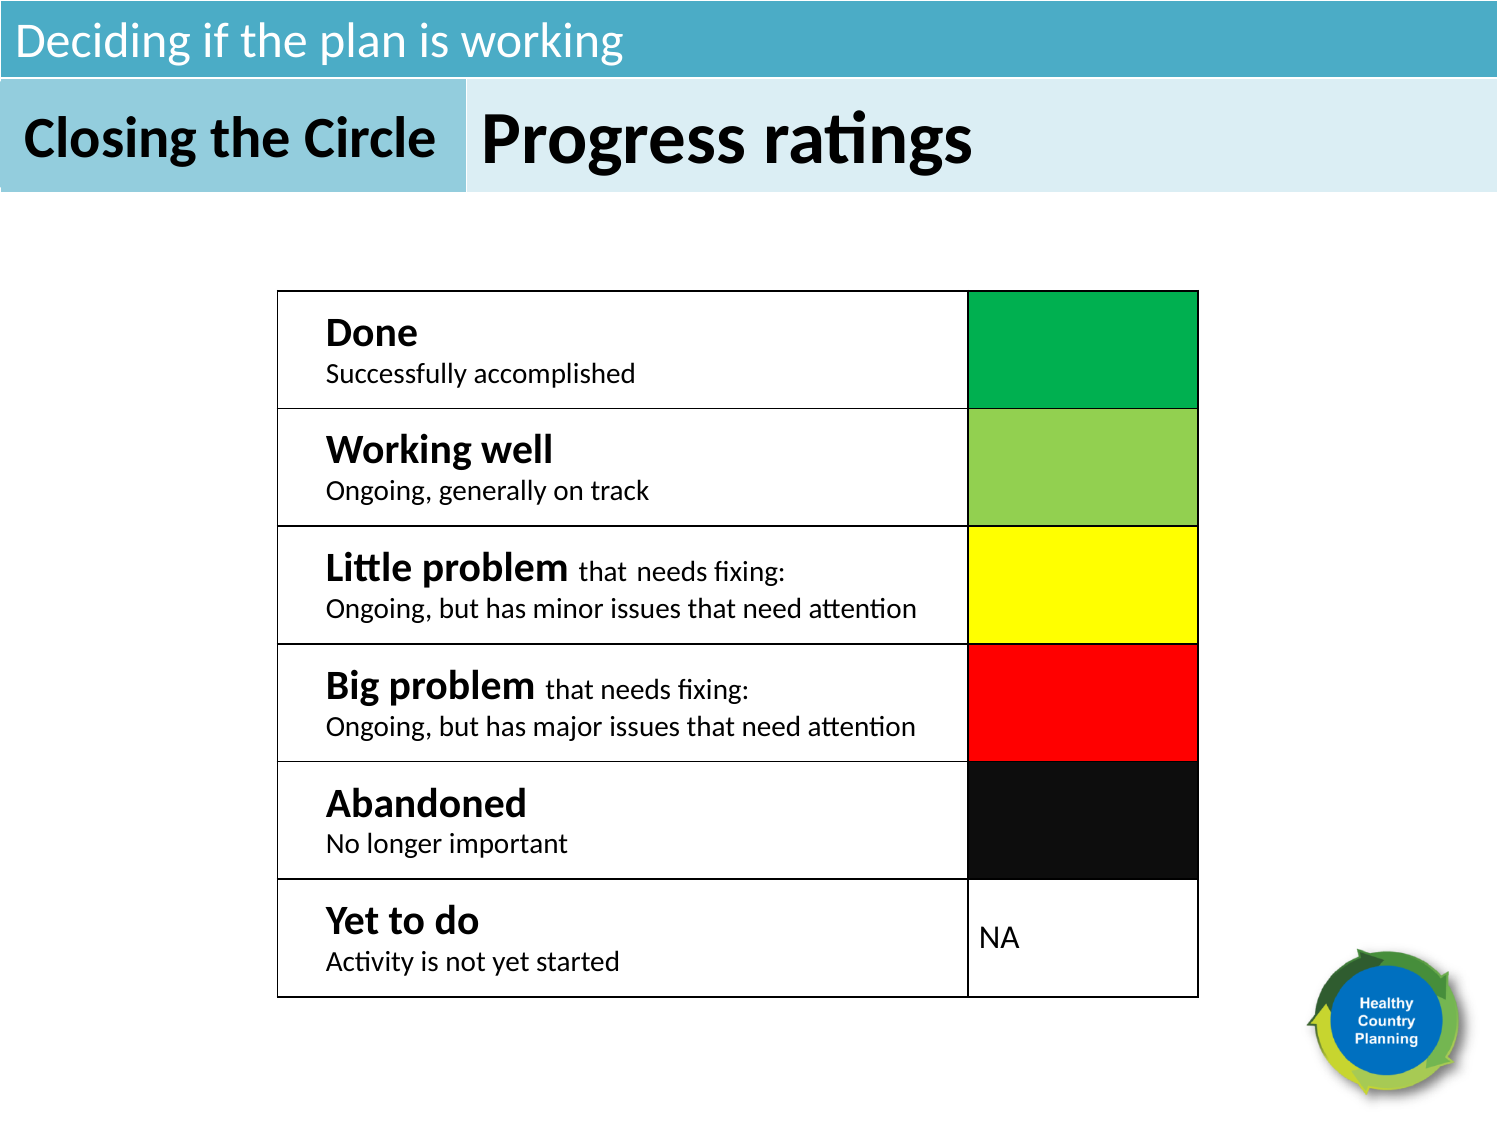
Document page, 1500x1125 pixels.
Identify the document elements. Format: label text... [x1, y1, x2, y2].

list Progress ratings [466, 81, 1499, 188]
table_cell [969, 645, 1197, 761]
table_cell Abandoned No longer important [278, 762, 967, 878]
list Closing the Circle [0, 81, 463, 188]
table_cell Little problem that needs fixing: Ongoing, but has minor issues that need attention [278, 527, 967, 643]
picture [1287, 937, 1498, 1125]
table_cell Big problem that needs fixing: Ongoing, but has major issues that need attention [278, 645, 967, 761]
table_header Done Successfully accomplished [278, 292, 967, 408]
table_cell [969, 409, 1197, 525]
table_cell NA [969, 880, 1197, 996]
table_cell [969, 527, 1197, 643]
table_header [969, 292, 1197, 408]
table_cell Working well Ongoing, generally on track [278, 409, 967, 525]
list Deciding if the plan is working [0, 0, 1498, 76]
table_cell [969, 762, 1197, 878]
table_cell Yet to do Activity is not yet started [278, 880, 967, 996]
